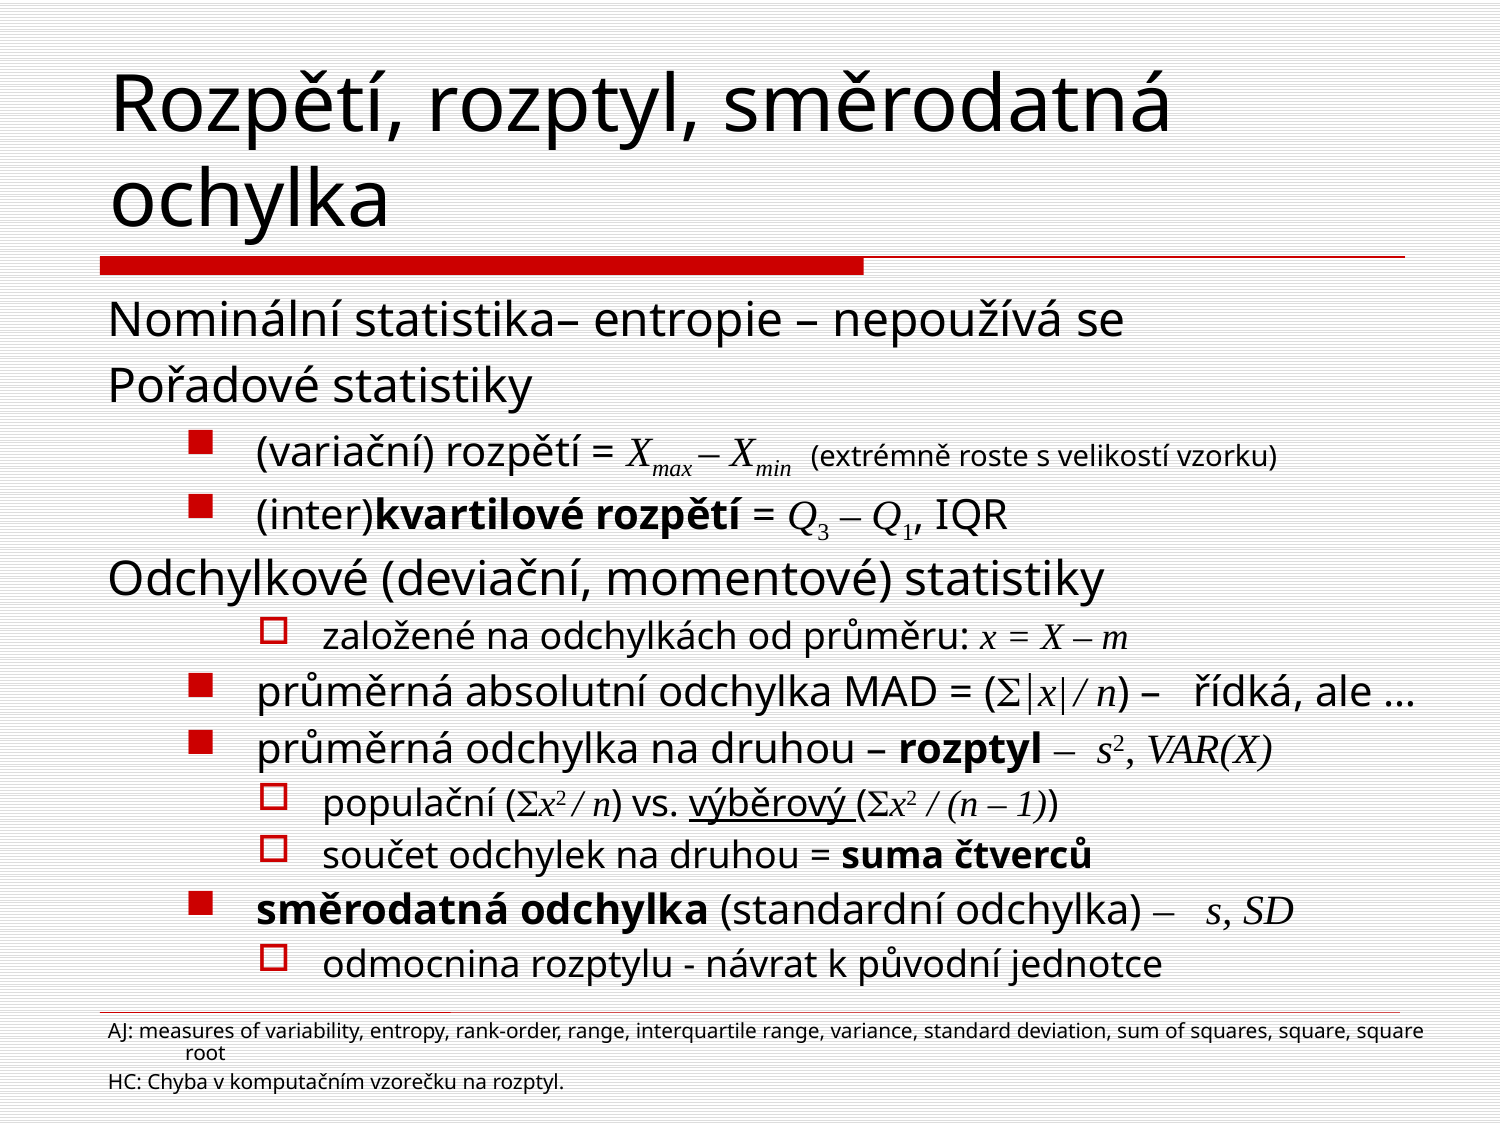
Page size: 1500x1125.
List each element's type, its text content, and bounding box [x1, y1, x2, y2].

list Nominální statistika– entropie – nepoužívá se Pořadové statistiky (variační) rozpětí = Xmax – Xmin (extrémně roste s velikostí vzorku) (inter)kvartilové rozpětí = Q3 – Q1, IQR Odchylkové (deviační, momentové) statistiky založené na odchylkách od průměru: x = X – m průměrná absolutní odchylka MAD = (S|x| / n) – řídká, ale … průměrná odchylka na druhou – rozptyl – s2, VAR(X) populační (Sx2 / n) vs. výběrový (Sx2 / (n – 1)) součet odchylek na druhou = suma čtverců směrodatná odchylka (standardní odchylka) – s, SD odmocnina rozptylu - návrat k původní jednotce AJ: measures of variability, entropy, rank-order, range, interquartile range, variance, standard deviation, sum of squares, square, square root HC: Chyba v komputačním vzorečku na rozptyl. [92, 287, 1483, 1125]
title Rozpětí, rozptyl, směrodatná ochylka [94, 50, 1407, 250]
